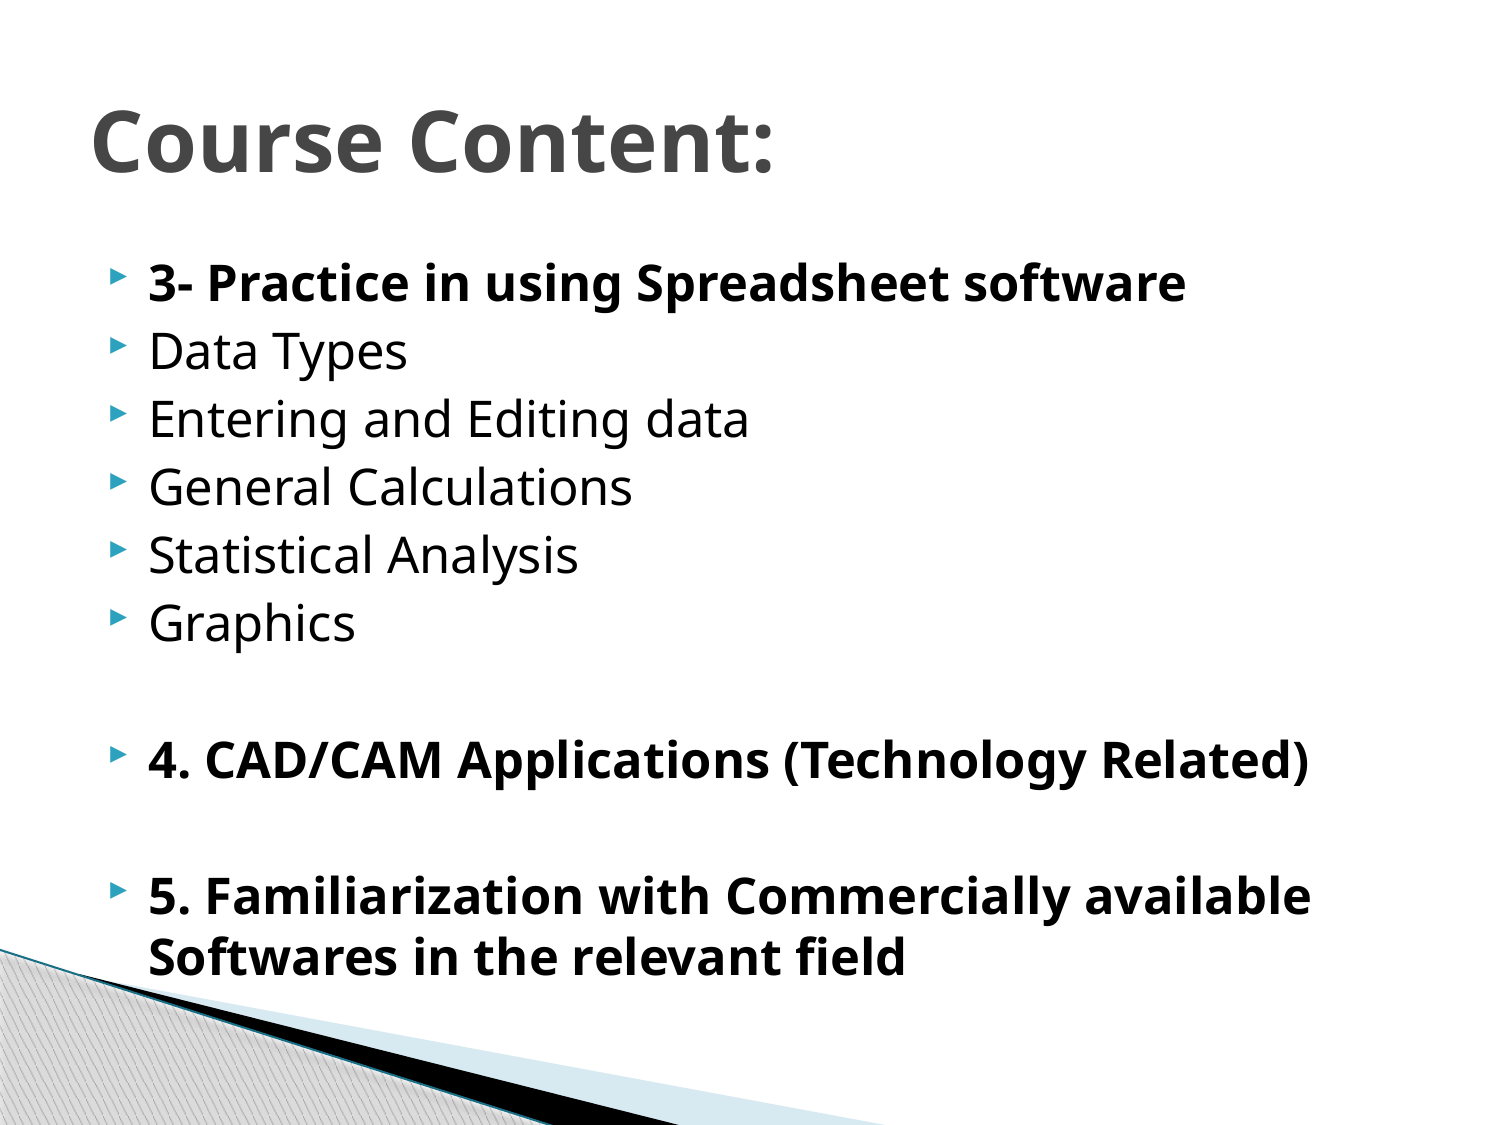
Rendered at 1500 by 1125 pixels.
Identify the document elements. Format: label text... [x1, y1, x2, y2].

title Course Content: [75, 45, 1425, 233]
list 3- Practice in using Spreadsheet software Data Types Entering and Editing data General Calculations Statistical Analysis Graphics 4. CAD/CAM Applications (Technology Related) 5. Familiarization with Commercially available Softwares in the relevant field [75, 243, 1425, 1000]
